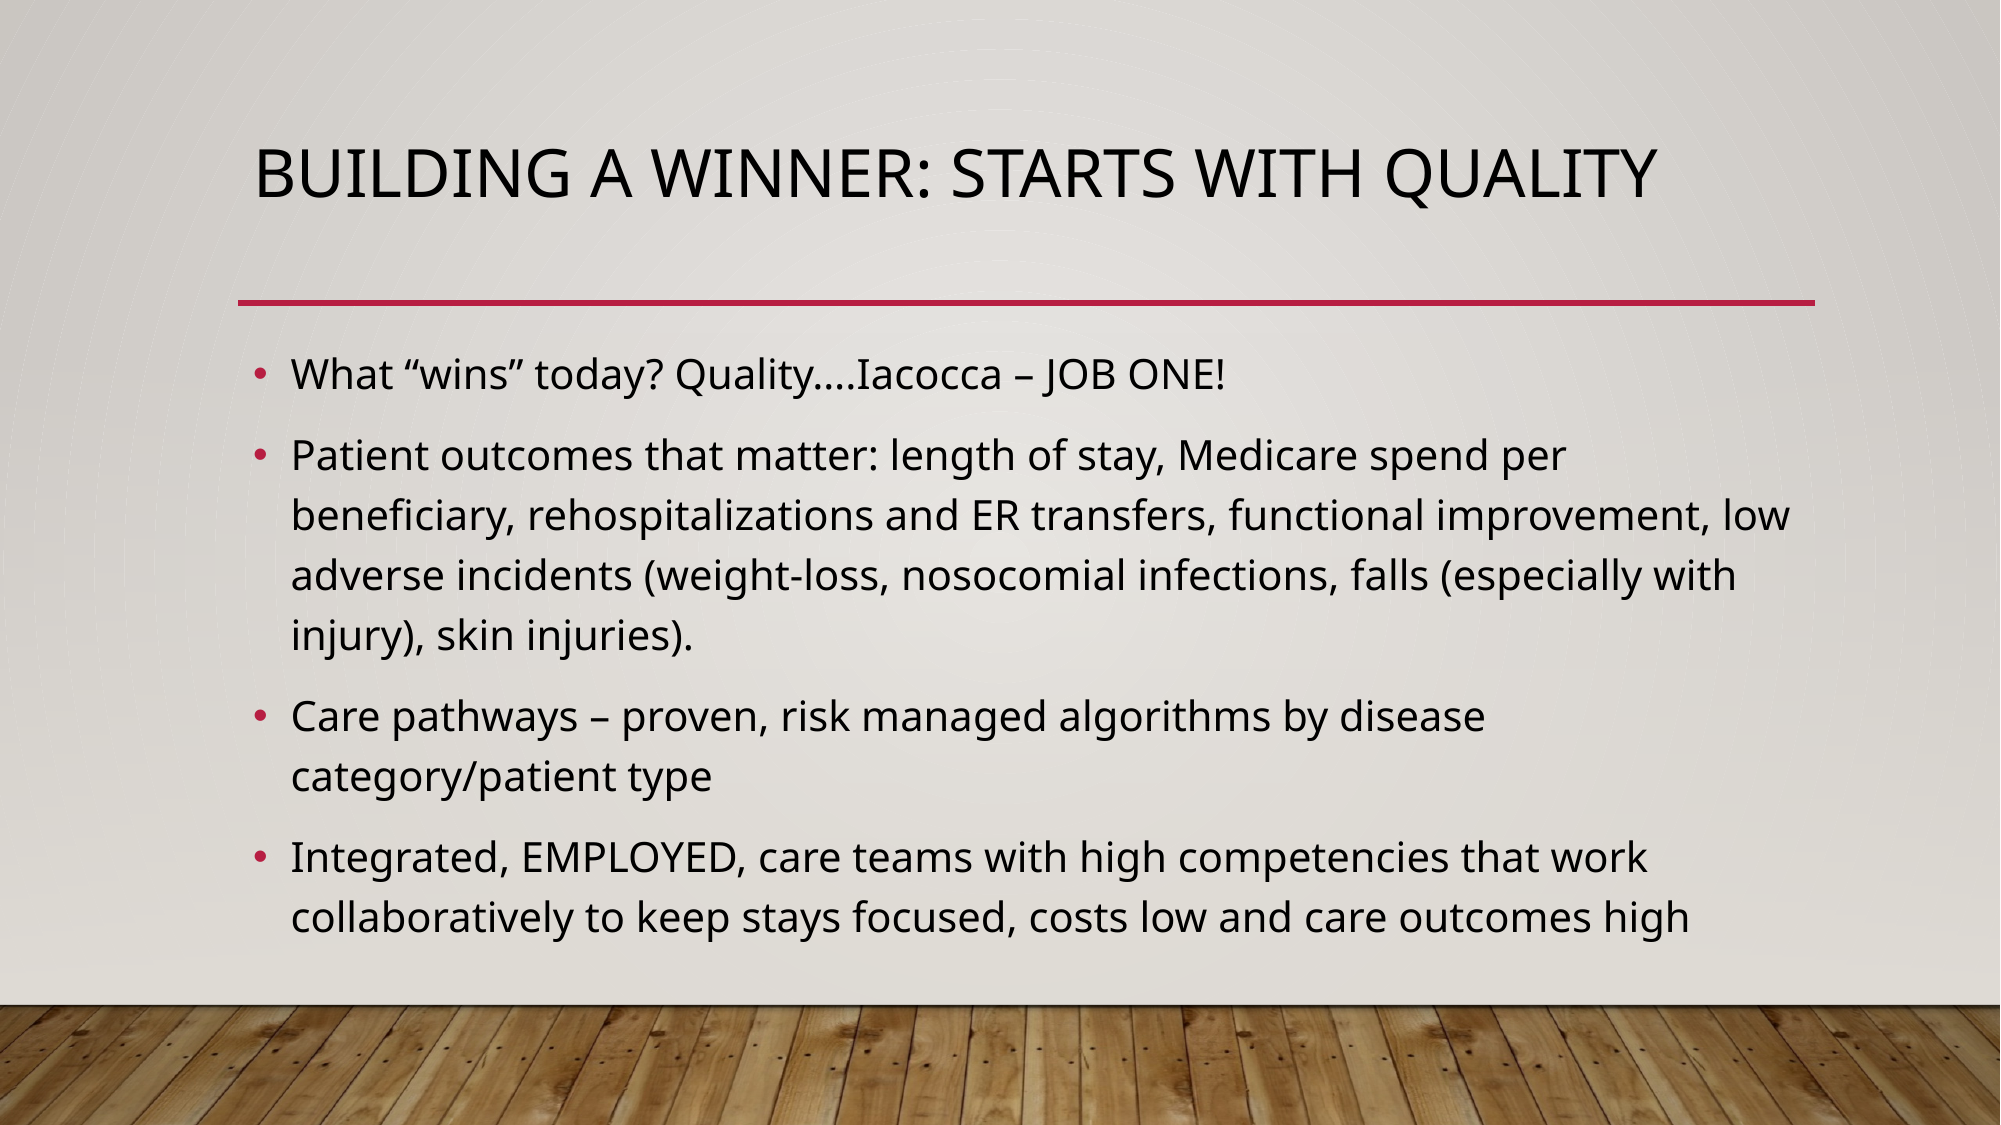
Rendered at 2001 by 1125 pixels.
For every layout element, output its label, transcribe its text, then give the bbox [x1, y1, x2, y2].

picture [0, 1005, 2000, 1125]
title Building a winner: Starts with quality [238, 131, 1814, 305]
list What “wins” today? Quality….Iacocca – JOB ONE! Patient outcomes that matter: length of stay, Medicare spend per beneficiary, rehospitalizations and ER transfers, functional improvement, low adverse incidents (weight-loss, nosocomial infections, falls (especially with injury), skin injuries). Care pathways – proven, risk managed algorithms by disease category/patient type Integrated, EMPLOYED, care teams with high competencies that work collaboratively to keep stays focused, costs low and care outcomes high [238, 330, 1814, 897]
